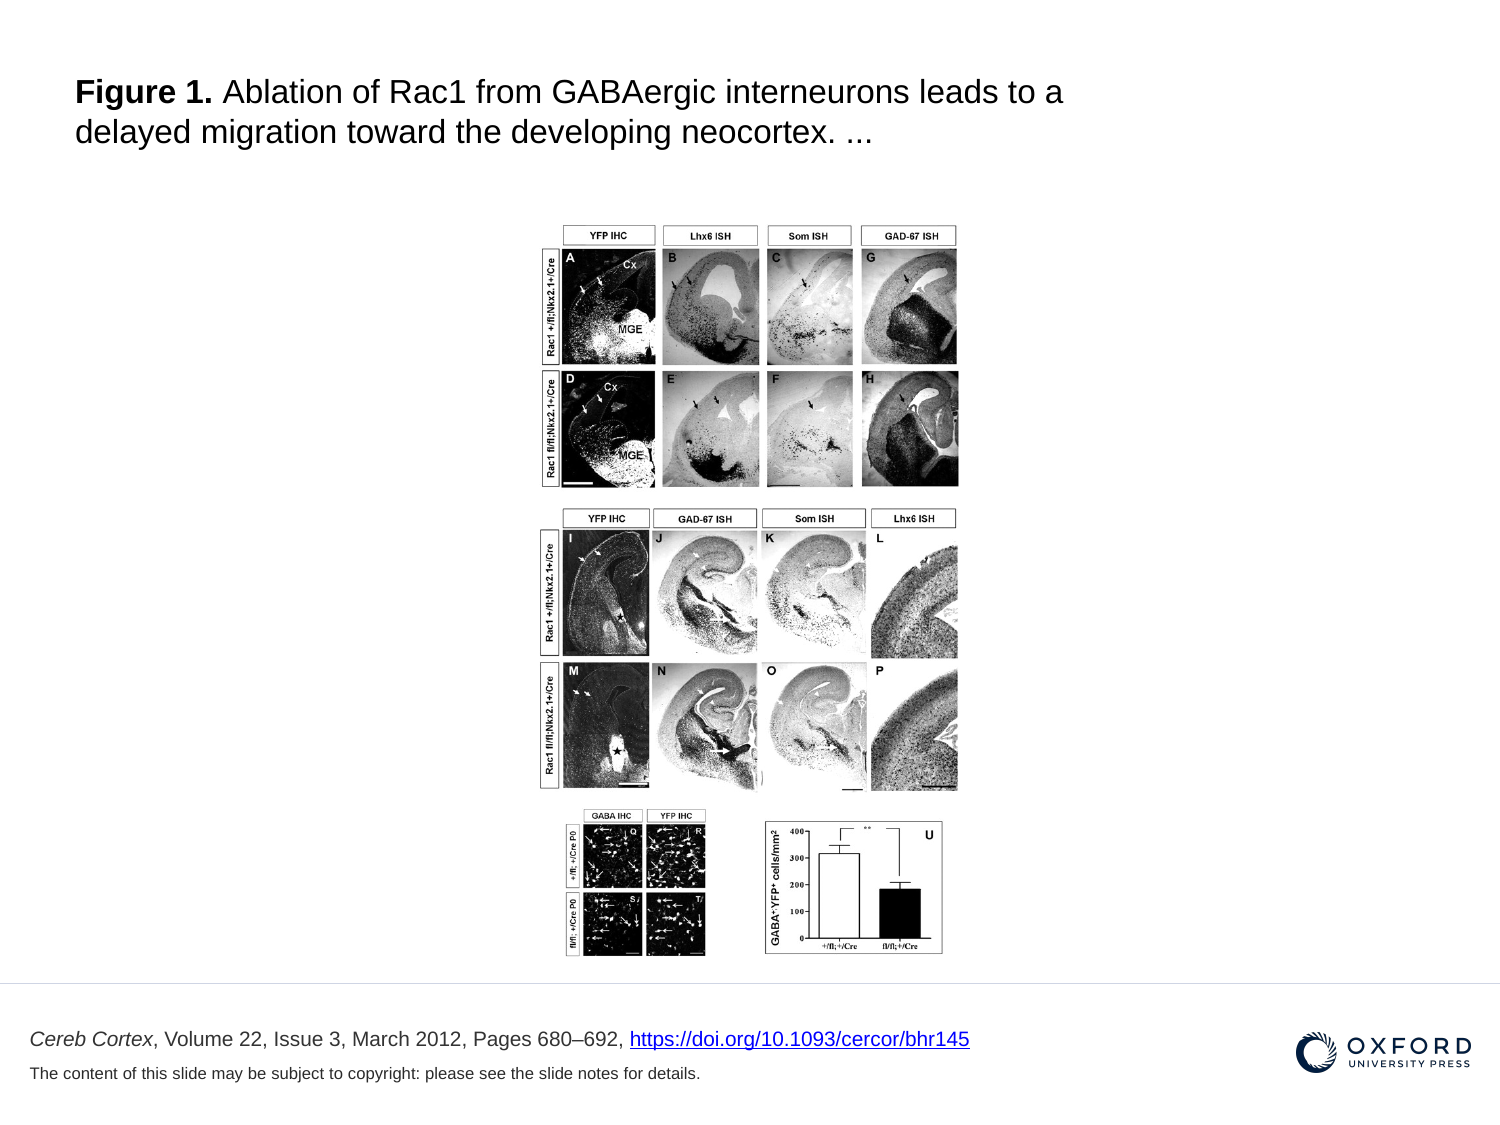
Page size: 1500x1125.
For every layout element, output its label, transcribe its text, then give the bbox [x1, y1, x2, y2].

title Figure 1. Ablation of Rac1 from GABAergic interneurons leads to a delayed migration toward the developing neocortex. ... [75, 69, 1078, 171]
picture [1296, 1032, 1471, 1073]
footer Cereb Cortex, Volume 22, Issue 3, March 2012, Pages 680–692, https://doi.org/10.1093/cercor/bhr145 The content of this slide may be subject to copyright: please see the slide notes for details. [0, 983, 1260, 1125]
picture [539, 224, 960, 957]
